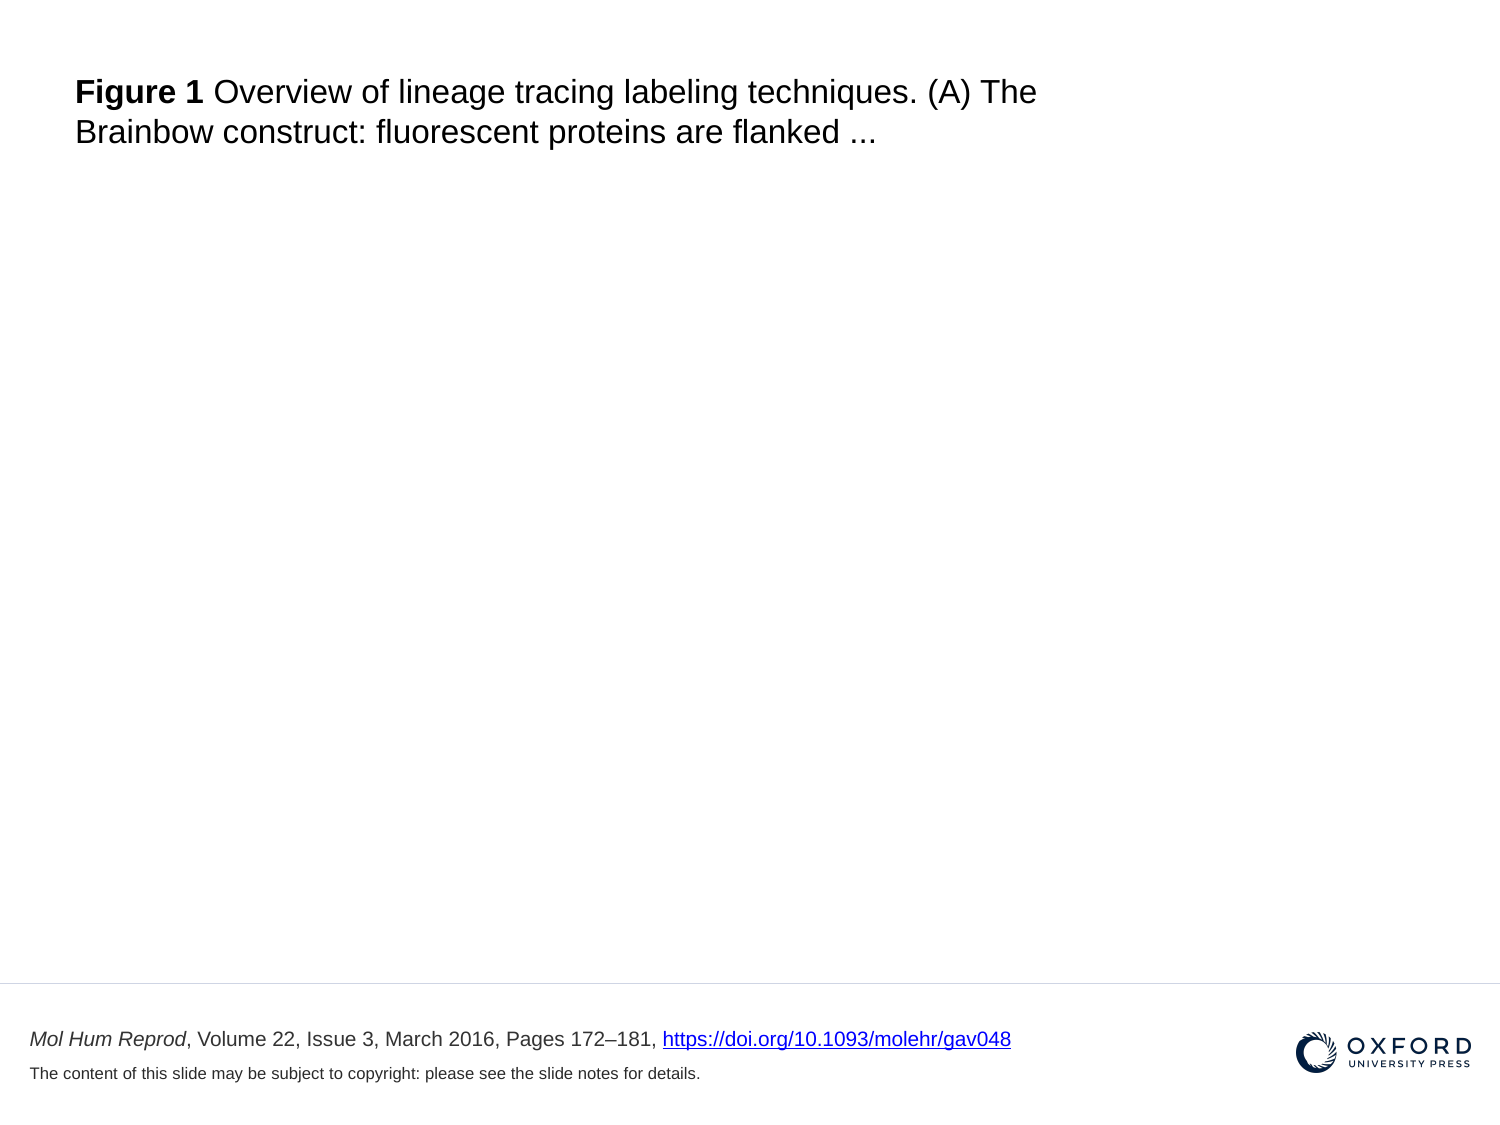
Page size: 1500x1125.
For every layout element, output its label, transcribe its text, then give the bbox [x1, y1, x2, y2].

picture [1296, 1032, 1471, 1073]
title Figure 1 Overview of lineage tracing labeling techniques. (A) The Brainbow construct: fluorescent proteins are flanked ... [75, 69, 1078, 171]
footer Mol Hum Reprod, Volume 22, Issue 3, March 2016, Pages 172–181, https://doi.org/10.1093/molehr/gav048 The content of this slide may be subject to copyright: please see the slide notes for details. [0, 983, 1260, 1125]
